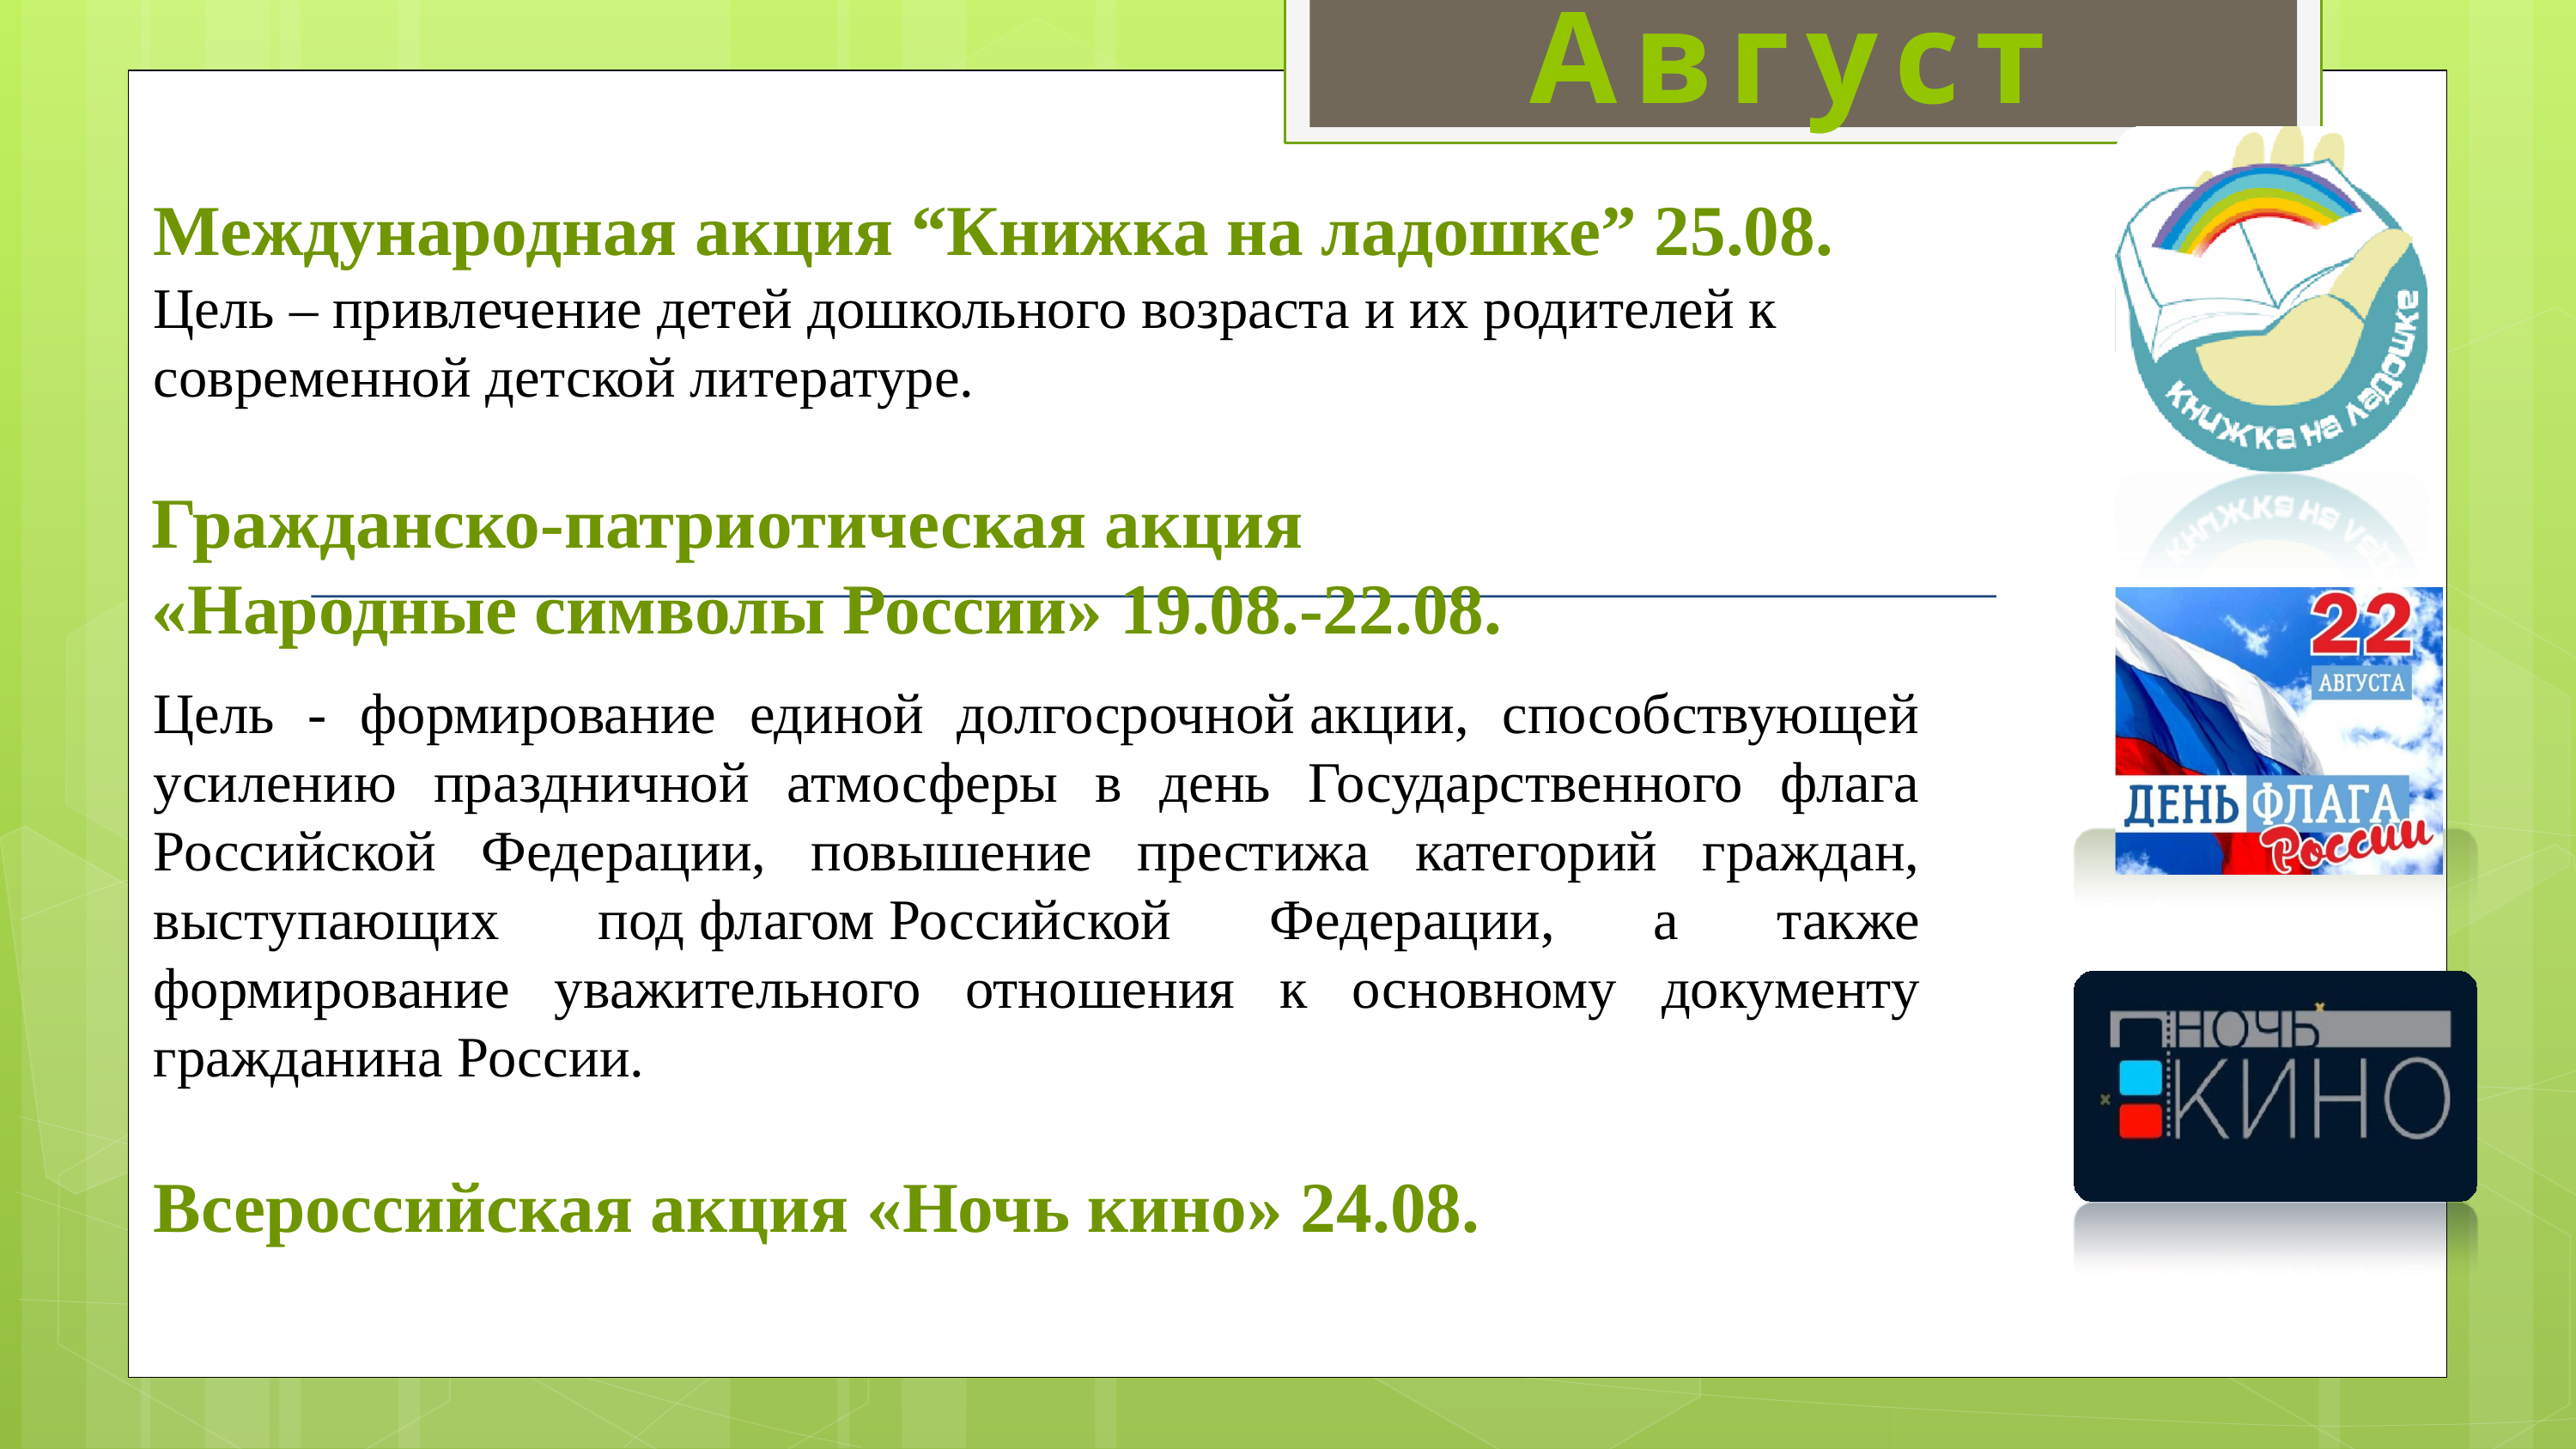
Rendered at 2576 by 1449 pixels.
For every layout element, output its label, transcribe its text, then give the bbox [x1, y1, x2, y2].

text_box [2071, 126, 2480, 1274]
text_box Международная акция “Книжка на ладошке” 25.08. Цель – привлечение детей дошкольного возраста и их родителей к современной детской литературе. Гражданско-патриотическая акция «Народные символы России» 19.08.-22.08. Цель - формирование единой долгосрочной акции, способствующей усилению праздничной атмосферы в день Государственного флага Российской Федерации, повышение престижа категорий граждан, выступающих под флагом Российской Федерации, а также формирование уважительного отношения к основному документу гражданина России. Всероссийская акция «Ночь кино» 24.08. [138, 177, 1996, 1322]
picture [2115, 587, 2444, 875]
title Август [1528, 0, 2107, 129]
